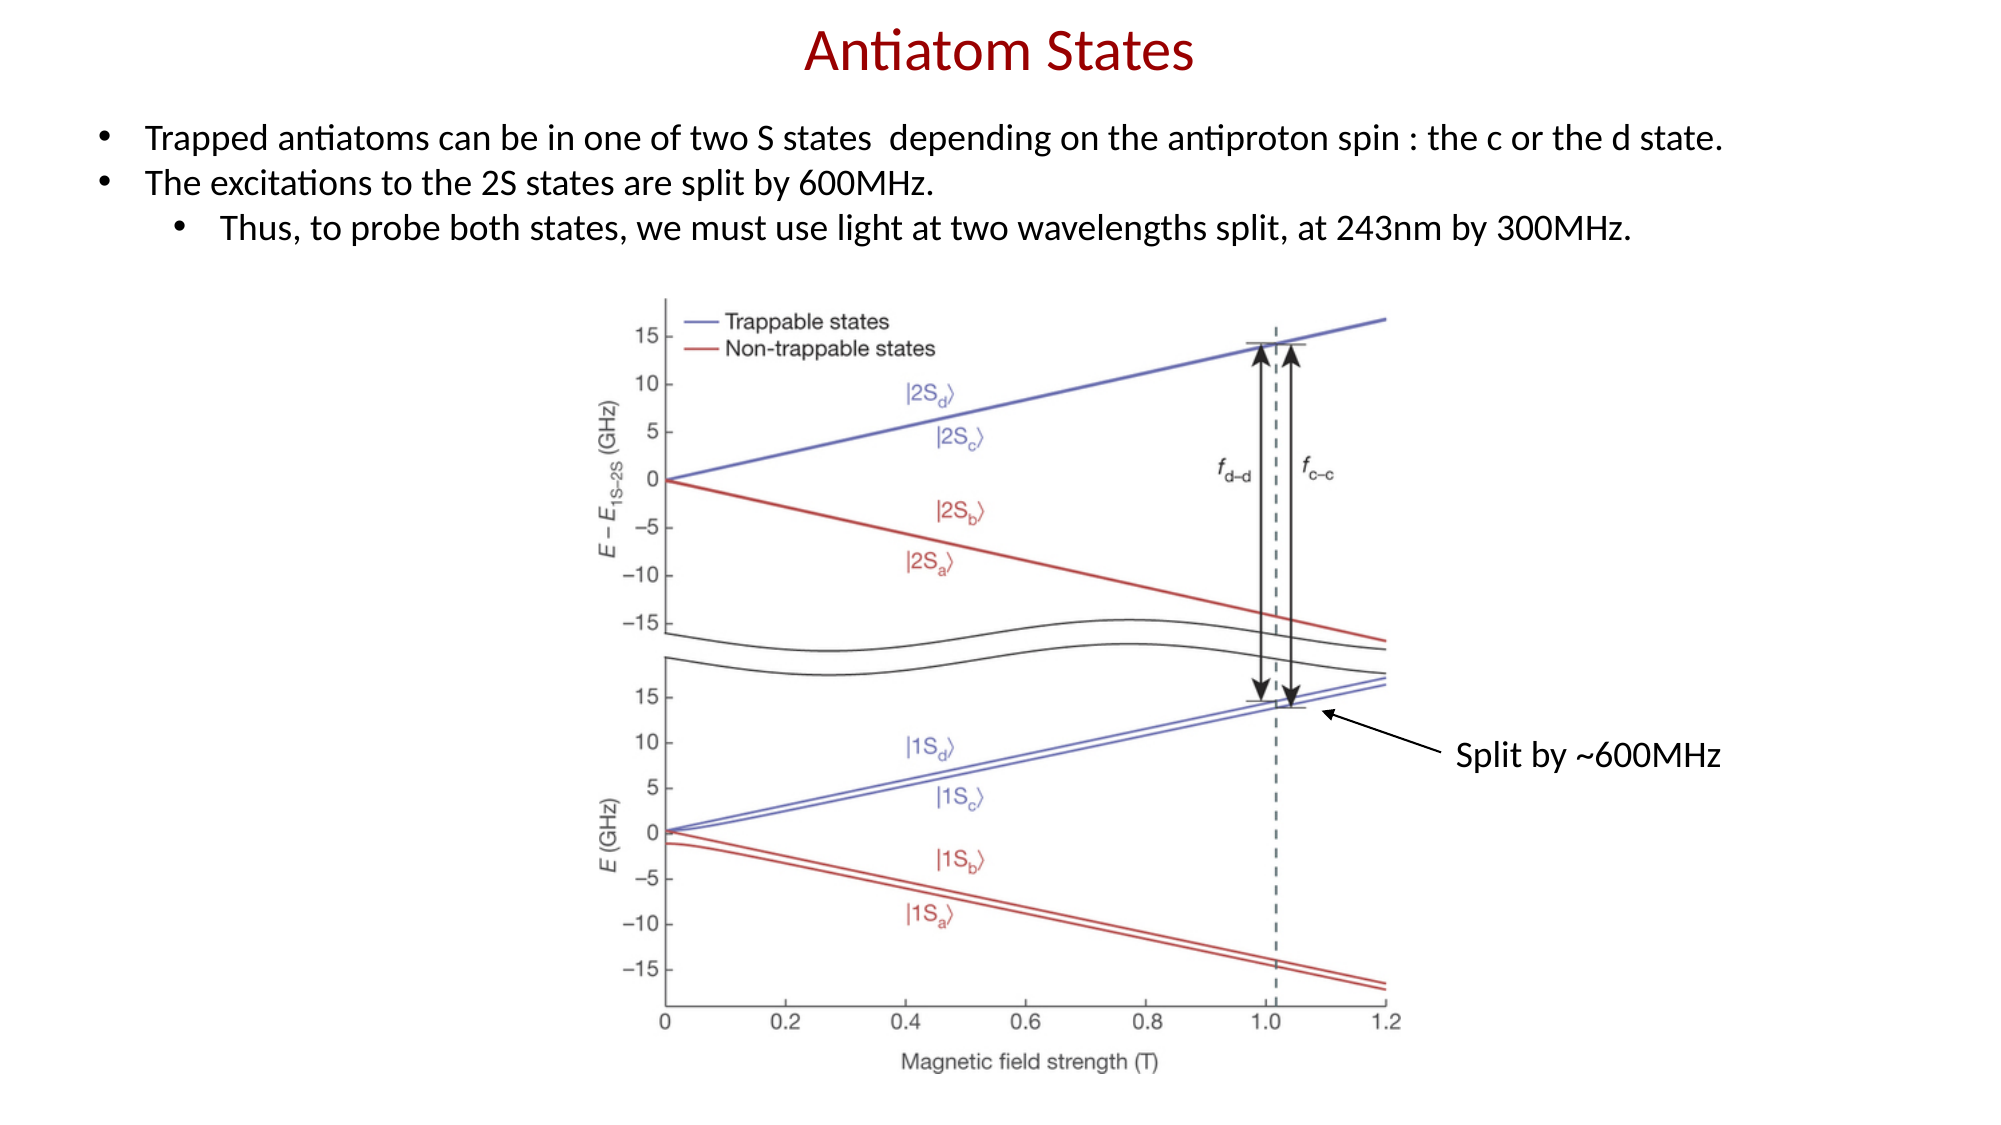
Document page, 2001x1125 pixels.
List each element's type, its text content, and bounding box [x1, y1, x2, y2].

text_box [1321, 710, 1739, 784]
picture [598, 298, 1401, 1074]
text_box Trapped antiatoms can be in one of two S states depending on the antiproton spin : the c or the d state. The excitations to the 2S states are split by 600MHz. Thus, to probe both states, we must use light at two wavelengths split, at 243nm by 300MHz. [83, 105, 1955, 256]
text_box Antiatom States [399, 2, 1600, 90]
